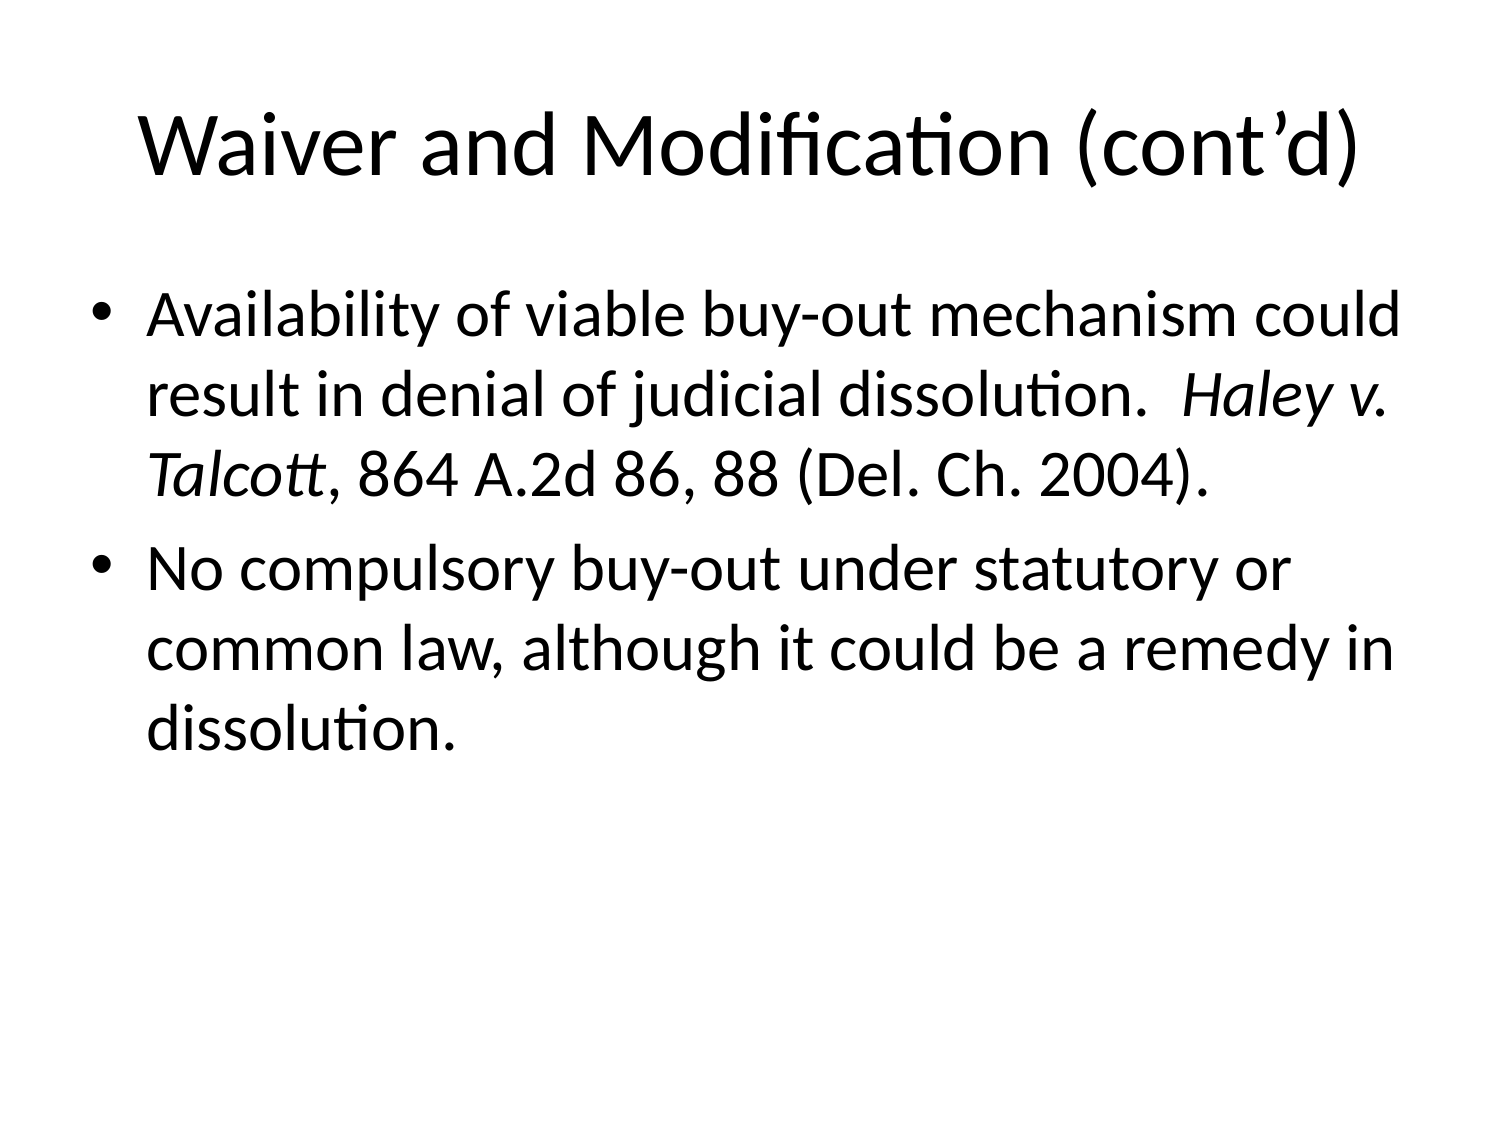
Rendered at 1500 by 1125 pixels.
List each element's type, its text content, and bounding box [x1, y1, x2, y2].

title Waiver and Modification (cont’d) [75, 45, 1425, 233]
list Availability of viable buy-out mechanism could result in denial of judicial dissolution. Haley v. Talcott, 864 A.2d 86, 88 (Del. Ch. 2004). No compulsory buy-out under statutory or common law, although it could be a remedy in dissolution. [75, 262, 1425, 1005]
